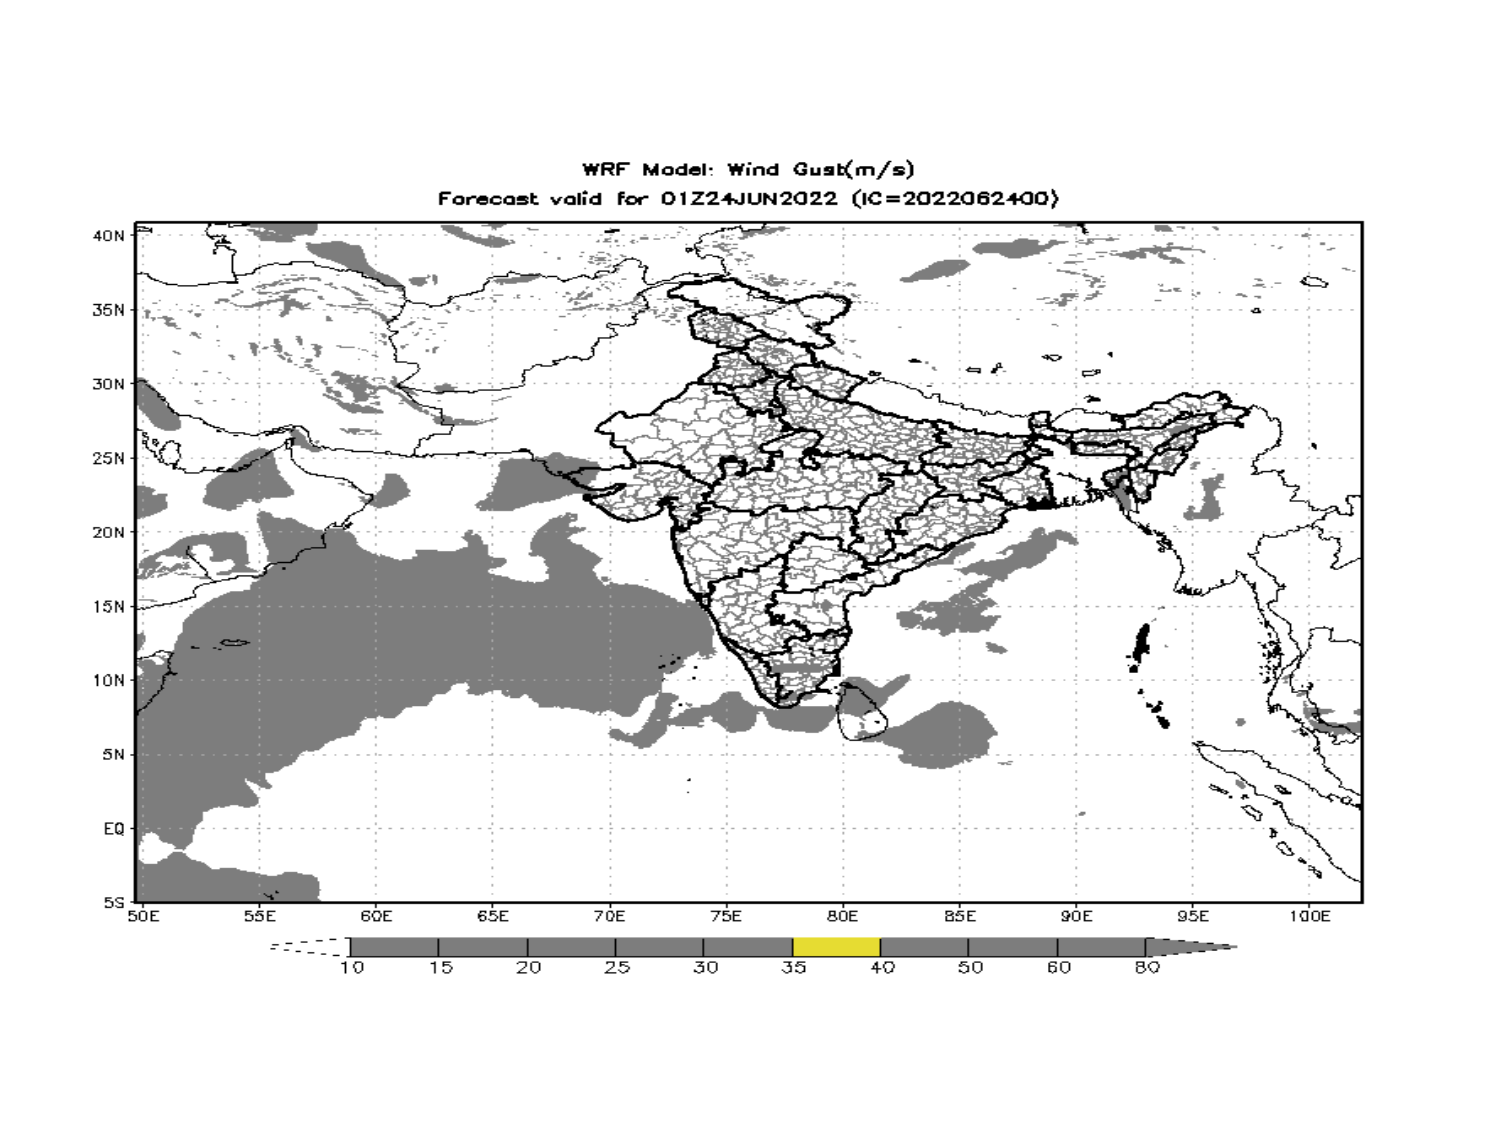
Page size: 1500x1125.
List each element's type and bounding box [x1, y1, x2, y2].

picture [74, 149, 1426, 976]
